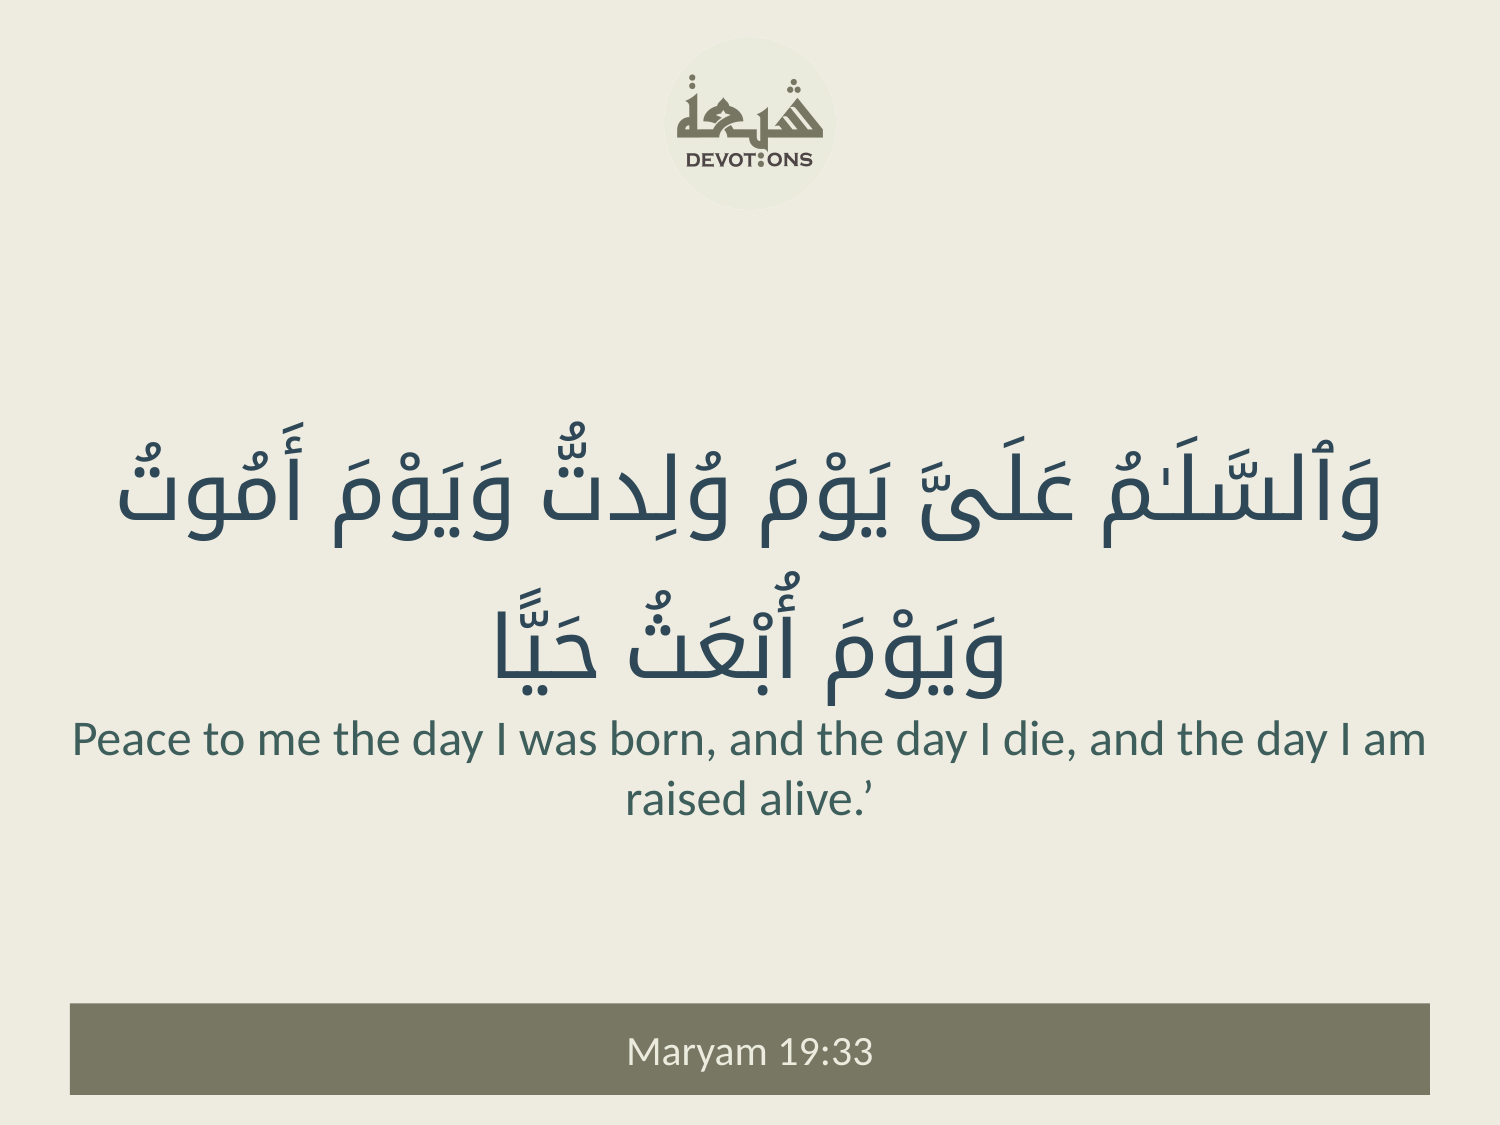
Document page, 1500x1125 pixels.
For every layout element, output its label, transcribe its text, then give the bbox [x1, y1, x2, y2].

picture [656, 29, 844, 203]
list Maryam 19:33 [69, 1003, 1430, 1095]
list وَٱلسَّلَـٰمُ عَلَىَّ يَوْمَ وُلِدتُّ وَيَوْمَ أَمُوتُ وَيَوْمَ أُبْعَثُ حَيًّا Peace to me the day I was born, and the day I die, and the day I am raised alive.’ [69, 203, 1430, 1003]
